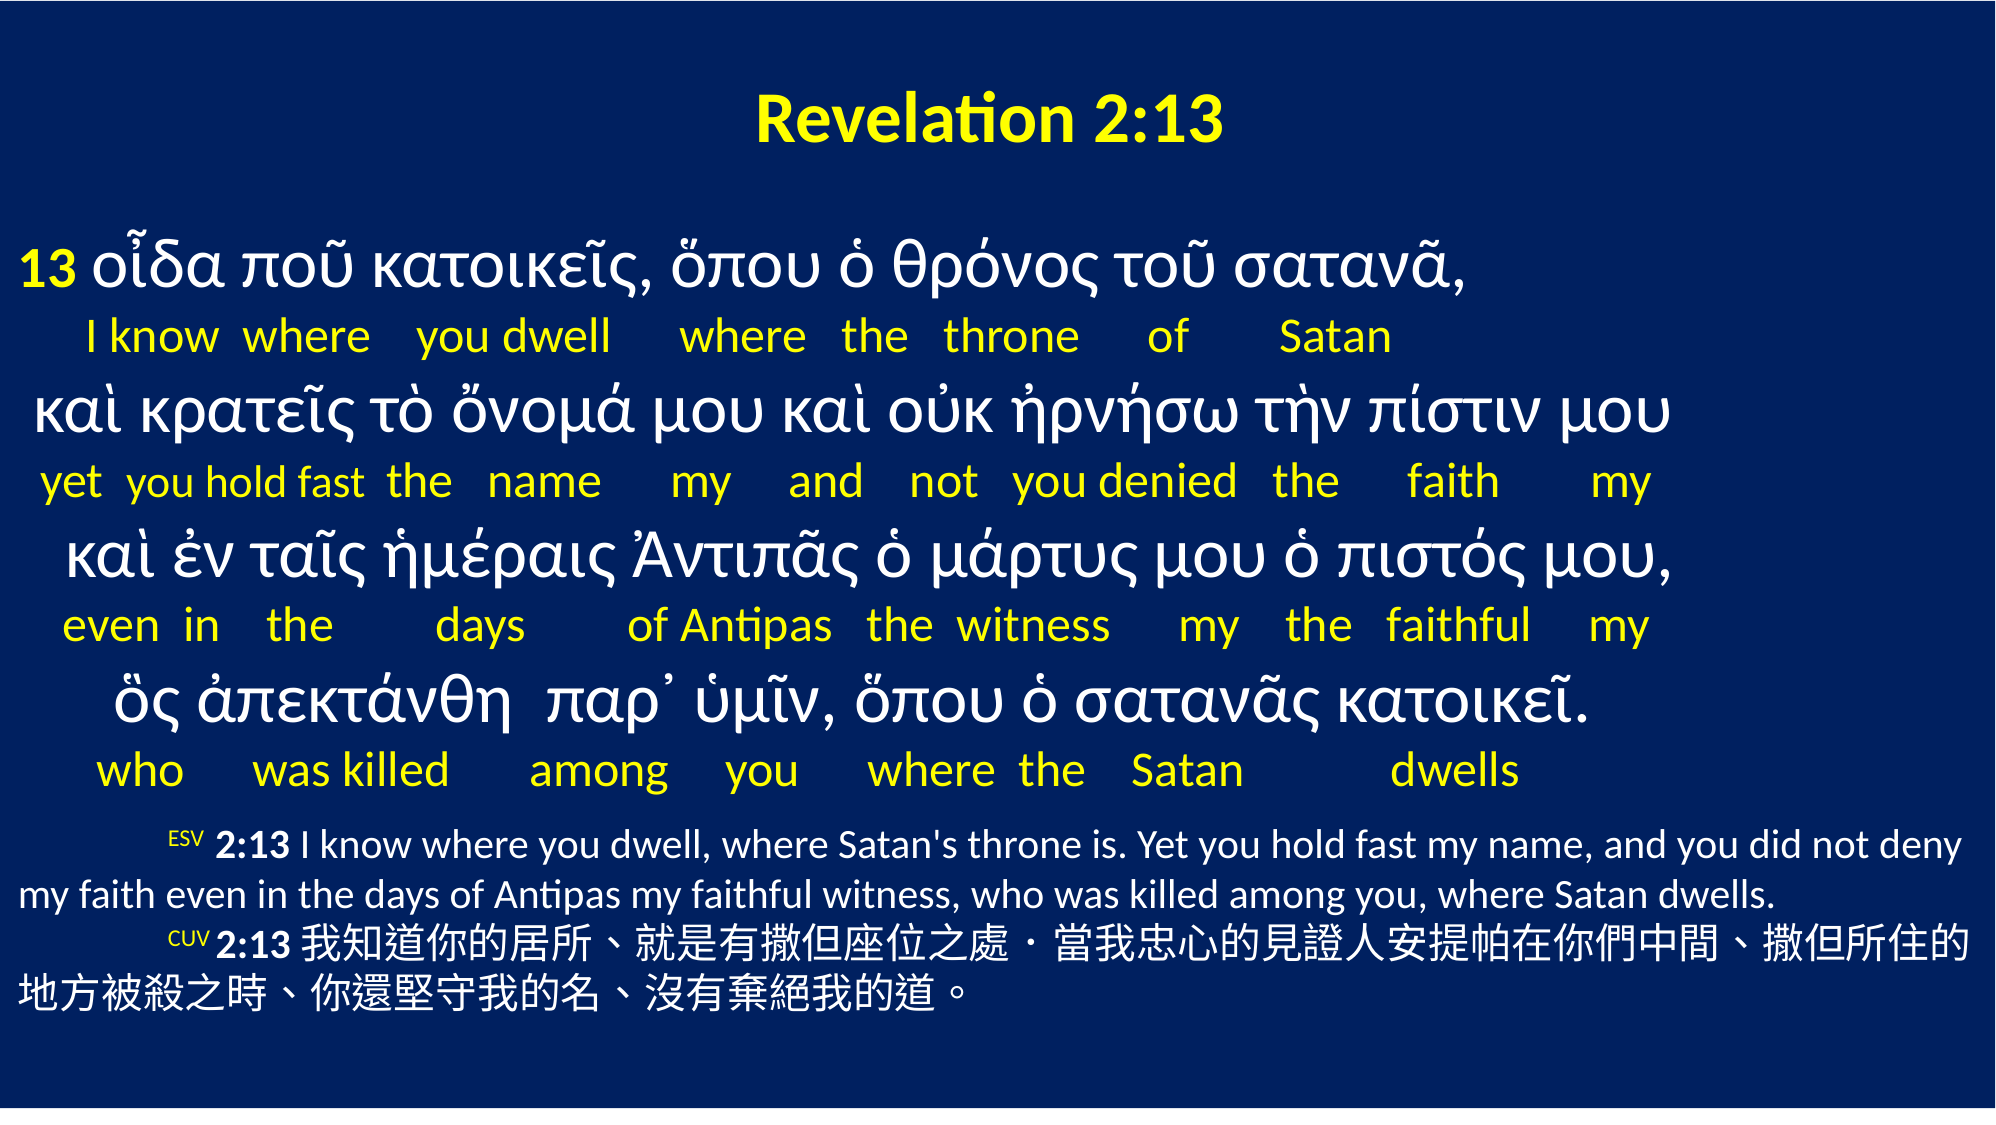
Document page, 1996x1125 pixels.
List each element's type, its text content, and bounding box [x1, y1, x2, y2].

text_box Revelation 2:13 13 οἶδα ποῦ κατοικεῖς, ὅπου ὁ θρόνος τοῦ σατανᾶ, I know where you dwell where the throne of Satan καὶ κρατεῖς τὸ ὄνομά μου καὶ οὐκ ἠρνήσω τὴν πίστιν μου yet you hold fast the name my and not you denied the faith my καὶ ἐν ταῖς ἡμέραις Ἀντιπᾶς ὁ μάρτυς μου ὁ πιστός μου, even in the days of Antipas the witness my the faithful my ὃς ἀπεκτάνθη παρ᾽ ὑμῖν, ὅπου ὁ σατανᾶς κατοικεῖ. who was killed among you where the Satan dwells ESV 2:13 I know where you dwell, where Satan's throne is. Yet you hold fast my name, and you did not deny my faith even in the days of Antipas my faithful witness, who was killed among you, where Satan dwells. CUV 2:13我知道你的居所、就是有撒但座位之處．當我忠心的見證人安提帕在你們中間、撒但所住的地方被殺之時、你還堅守我的名、沒有棄絕我的道。 [0, 0, 1996, 1109]
